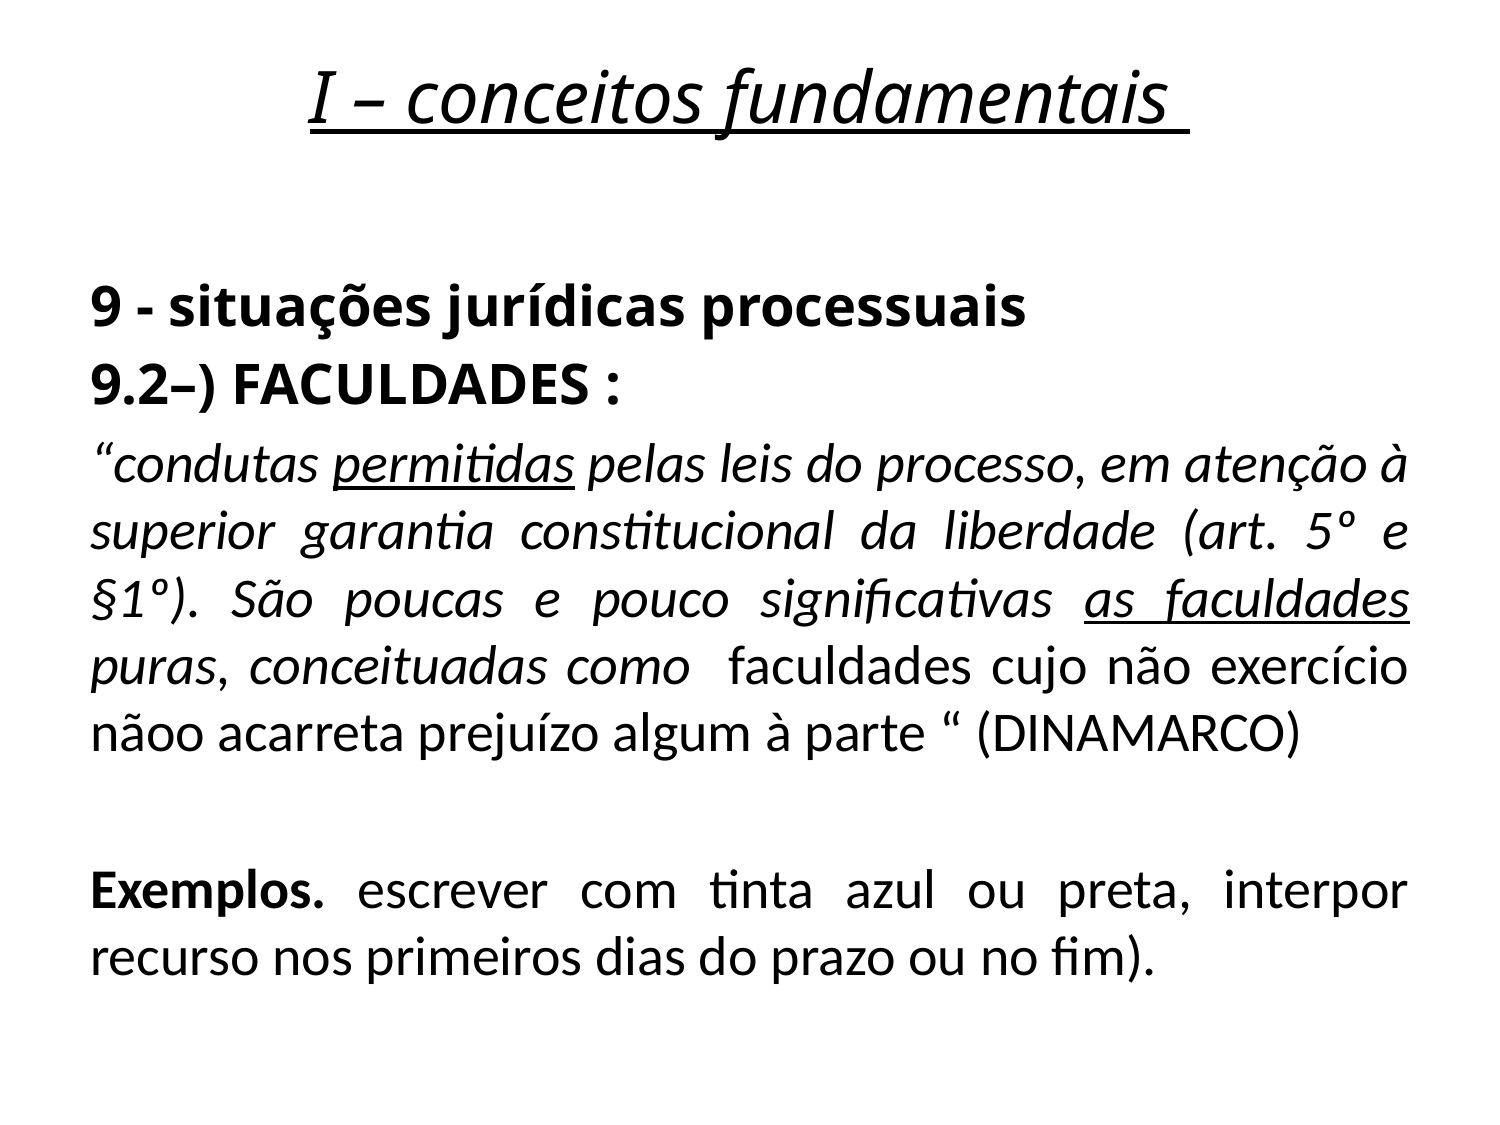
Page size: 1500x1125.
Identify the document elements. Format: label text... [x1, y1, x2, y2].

list 9 - situações jurídicas processuais 9.2–) FACULDADES : “condutas permitidas pelas leis do processo, em atenção à superior garantia constitucional da liberdade (art. 5º e §1º). São poucas e pouco significativas as faculdades puras, conceituadas como faculdades cujo não exercício nãoo acarreta prejuízo algum à parte “ (DINAMARCO) Exemplos. escrever com tinta azul ou preta, interpor recurso nos primeiros dias do prazo ou no fim). [75, 262, 1425, 1005]
title I – conceitos fundamentais [75, 42, 1425, 233]
